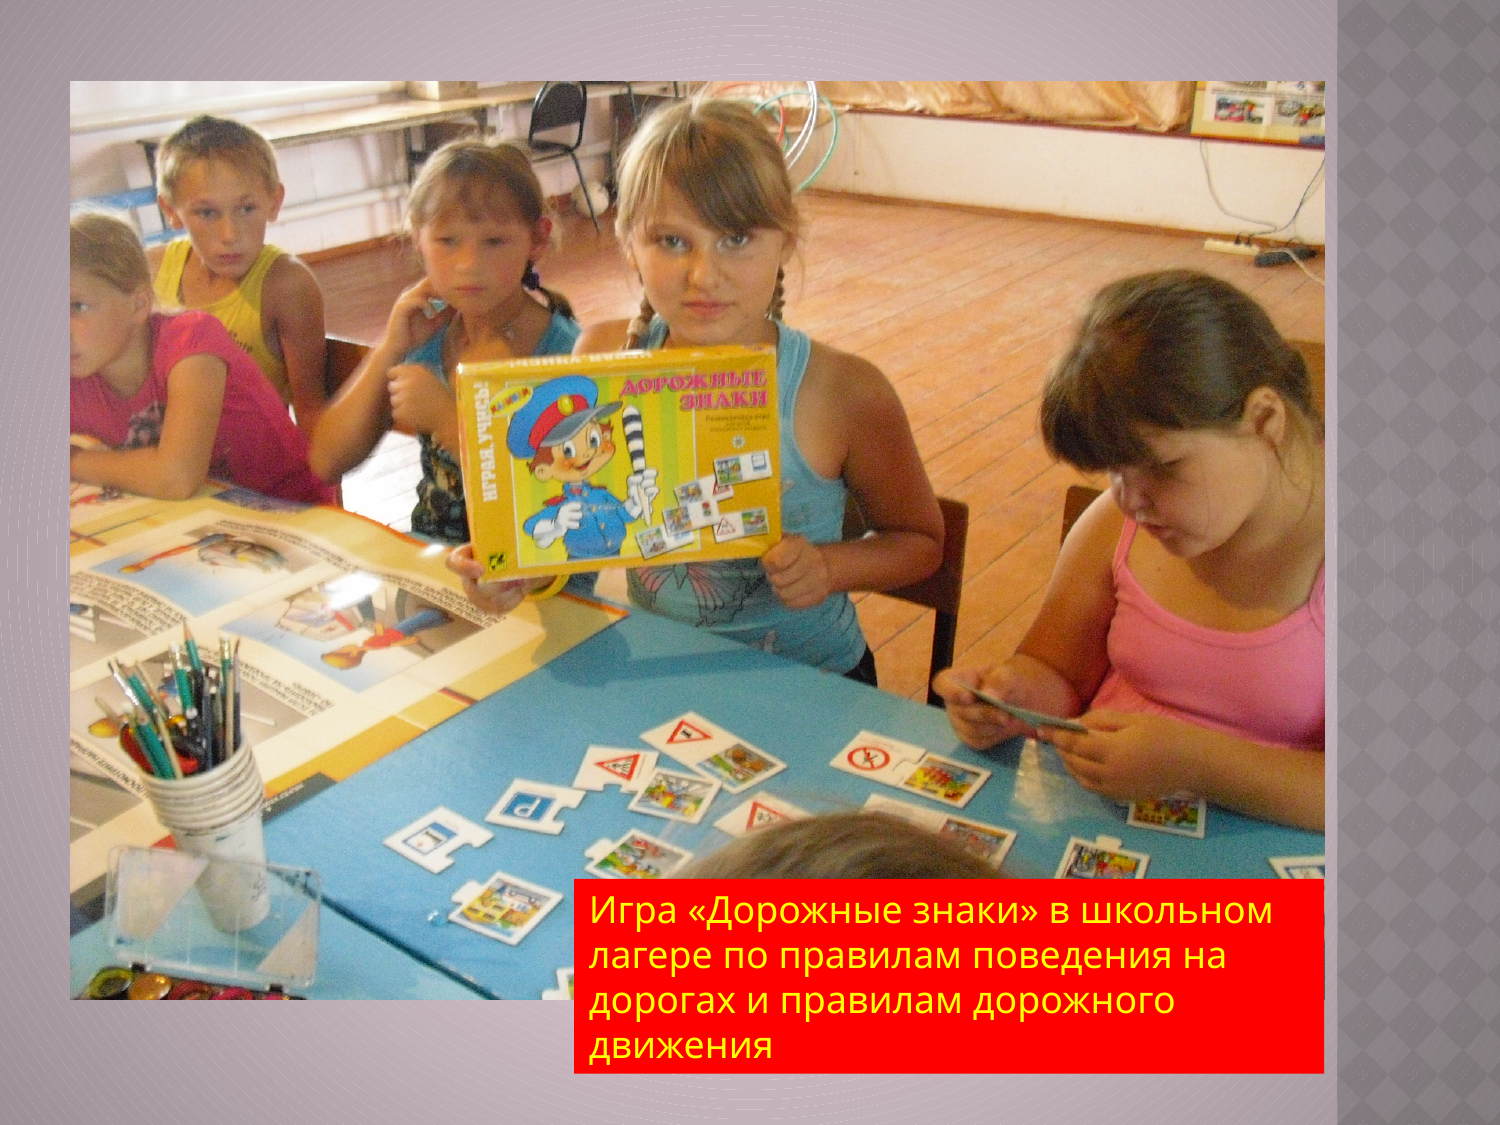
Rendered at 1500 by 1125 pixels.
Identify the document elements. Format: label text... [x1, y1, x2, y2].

picture [69, 81, 1325, 1001]
text_box Игра «Дорожные знаки» в школьном лагере по правилам поведения на дорогах и правилам дорожного движения [574, 1009, 1325, 1074]
